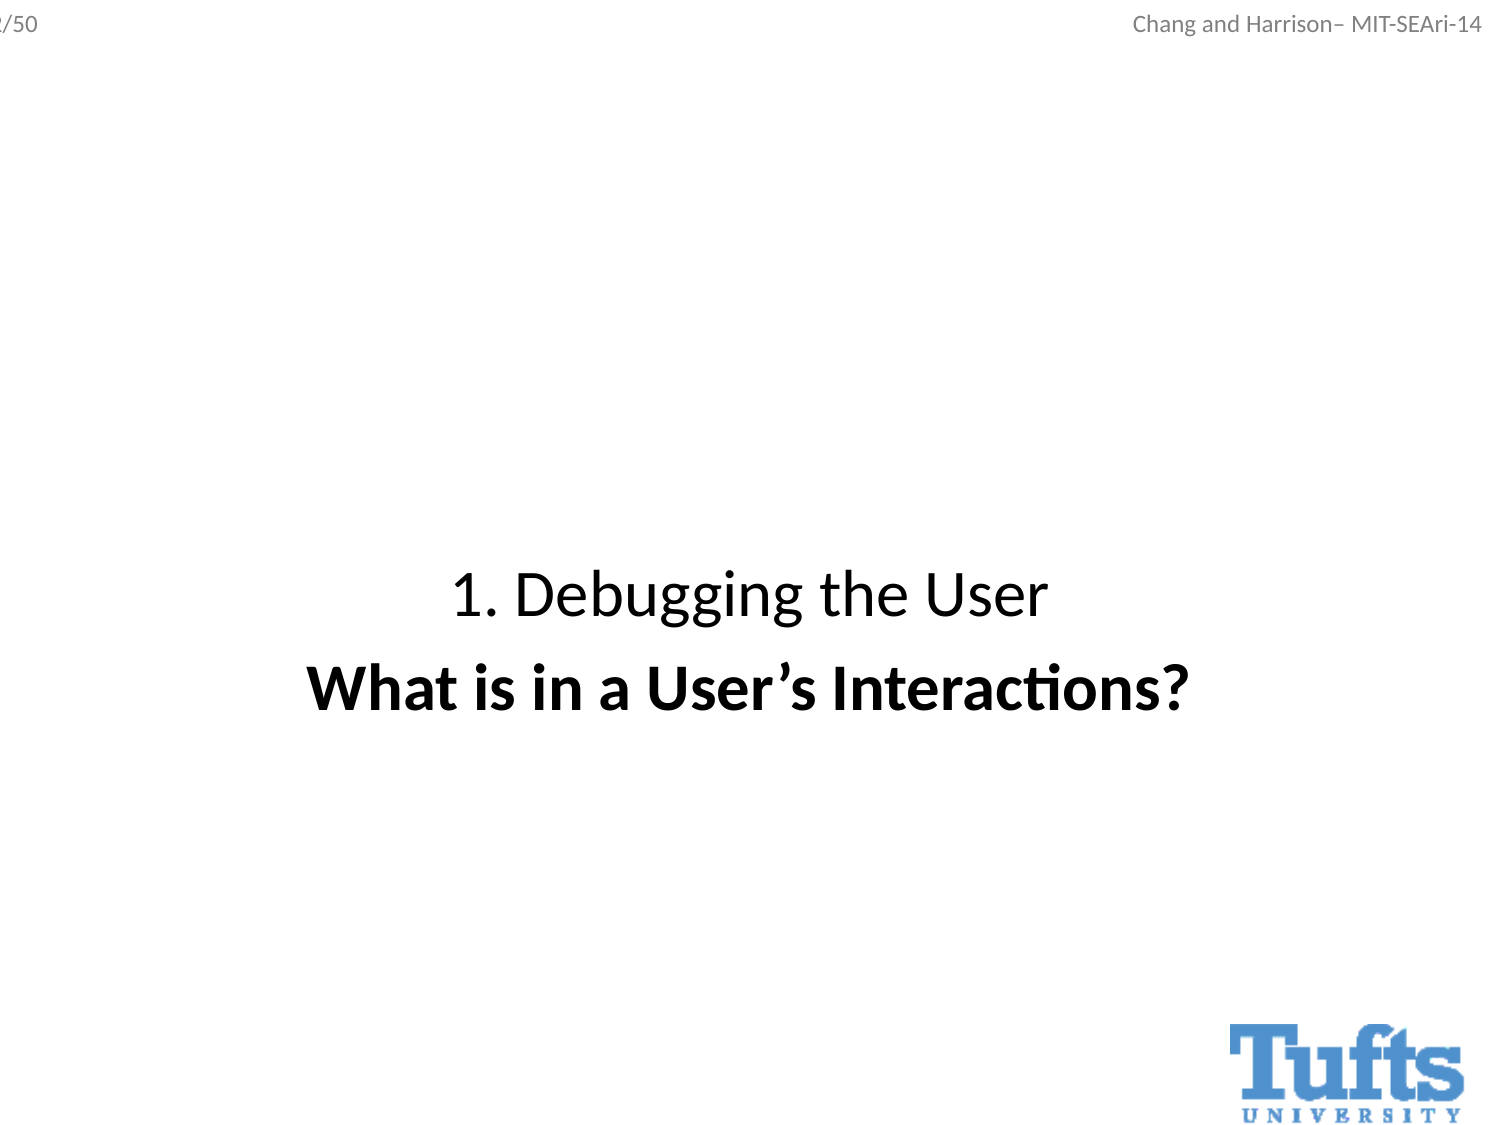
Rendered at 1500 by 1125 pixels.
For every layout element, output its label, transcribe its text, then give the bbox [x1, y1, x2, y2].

picture [1230, 1024, 1500, 1125]
list 1. Debugging the User What is in a User’s Interactions? [75, 262, 1425, 1005]
